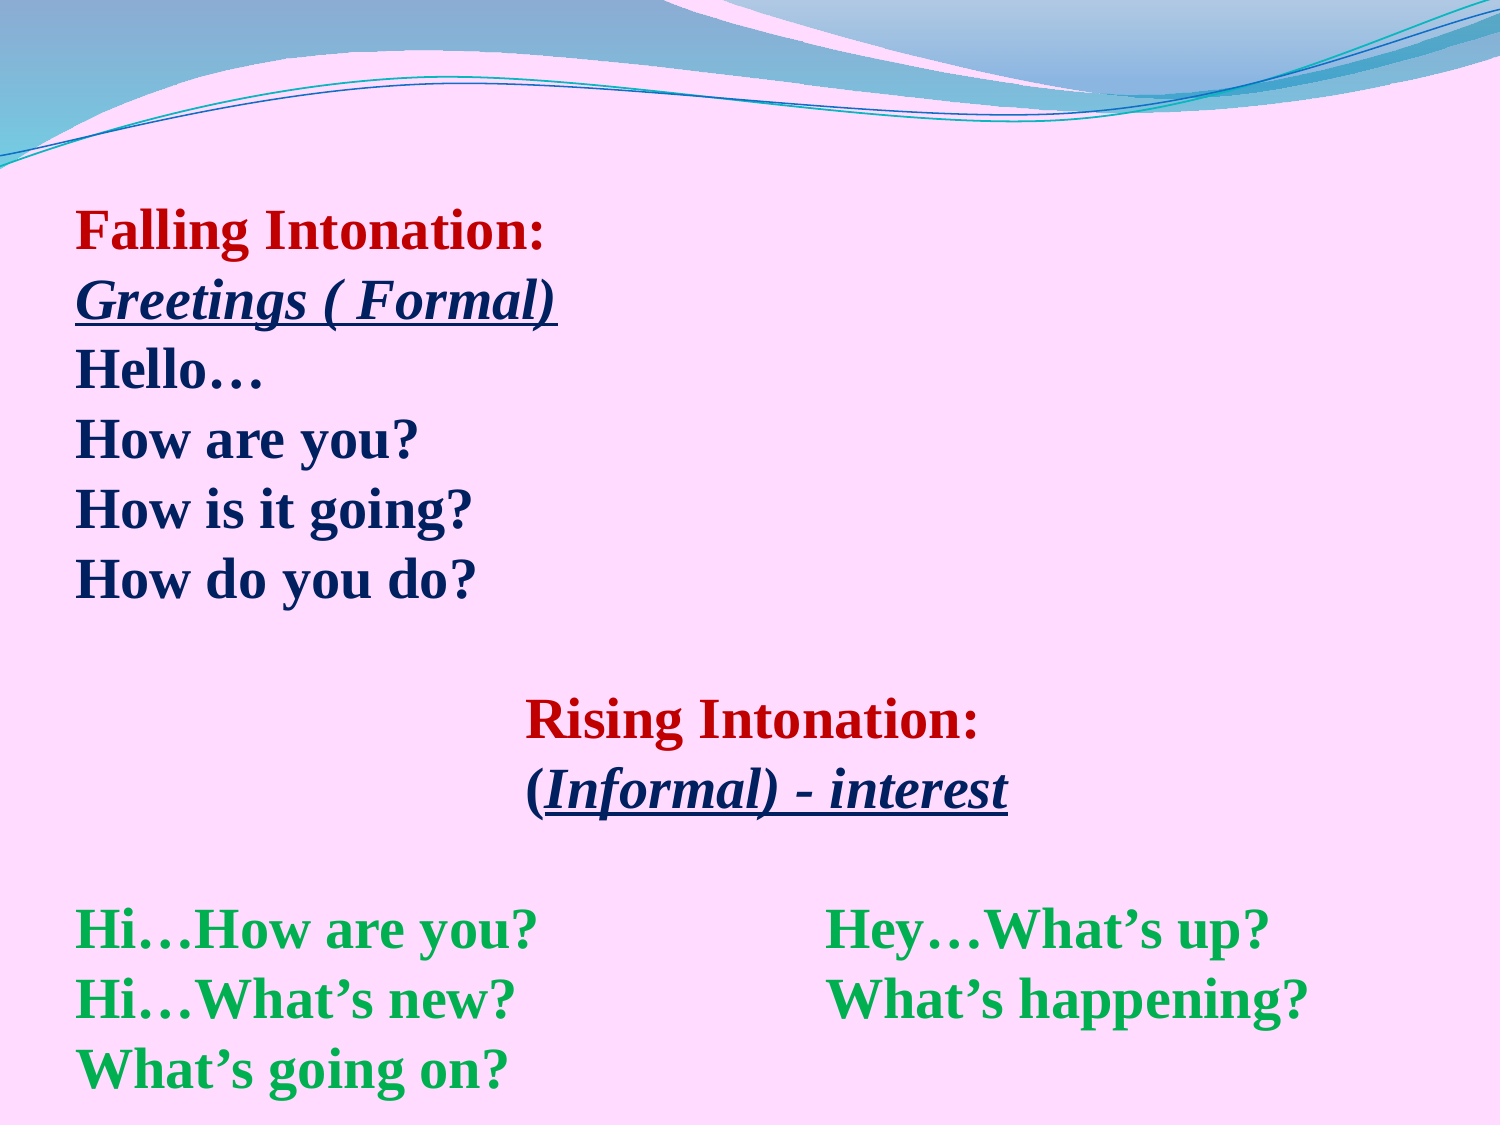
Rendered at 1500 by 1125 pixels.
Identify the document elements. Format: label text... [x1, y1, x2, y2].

title Falling Intonation: Greetings ( Formal) Hello… How are you? How is it going? How do you do? Rising Intonation: (Informal) - interest Hi…How are you? Hey…What’s up? Hi…What’s new? What’s happening? What’s going on? [75, 115, 1438, 1125]
